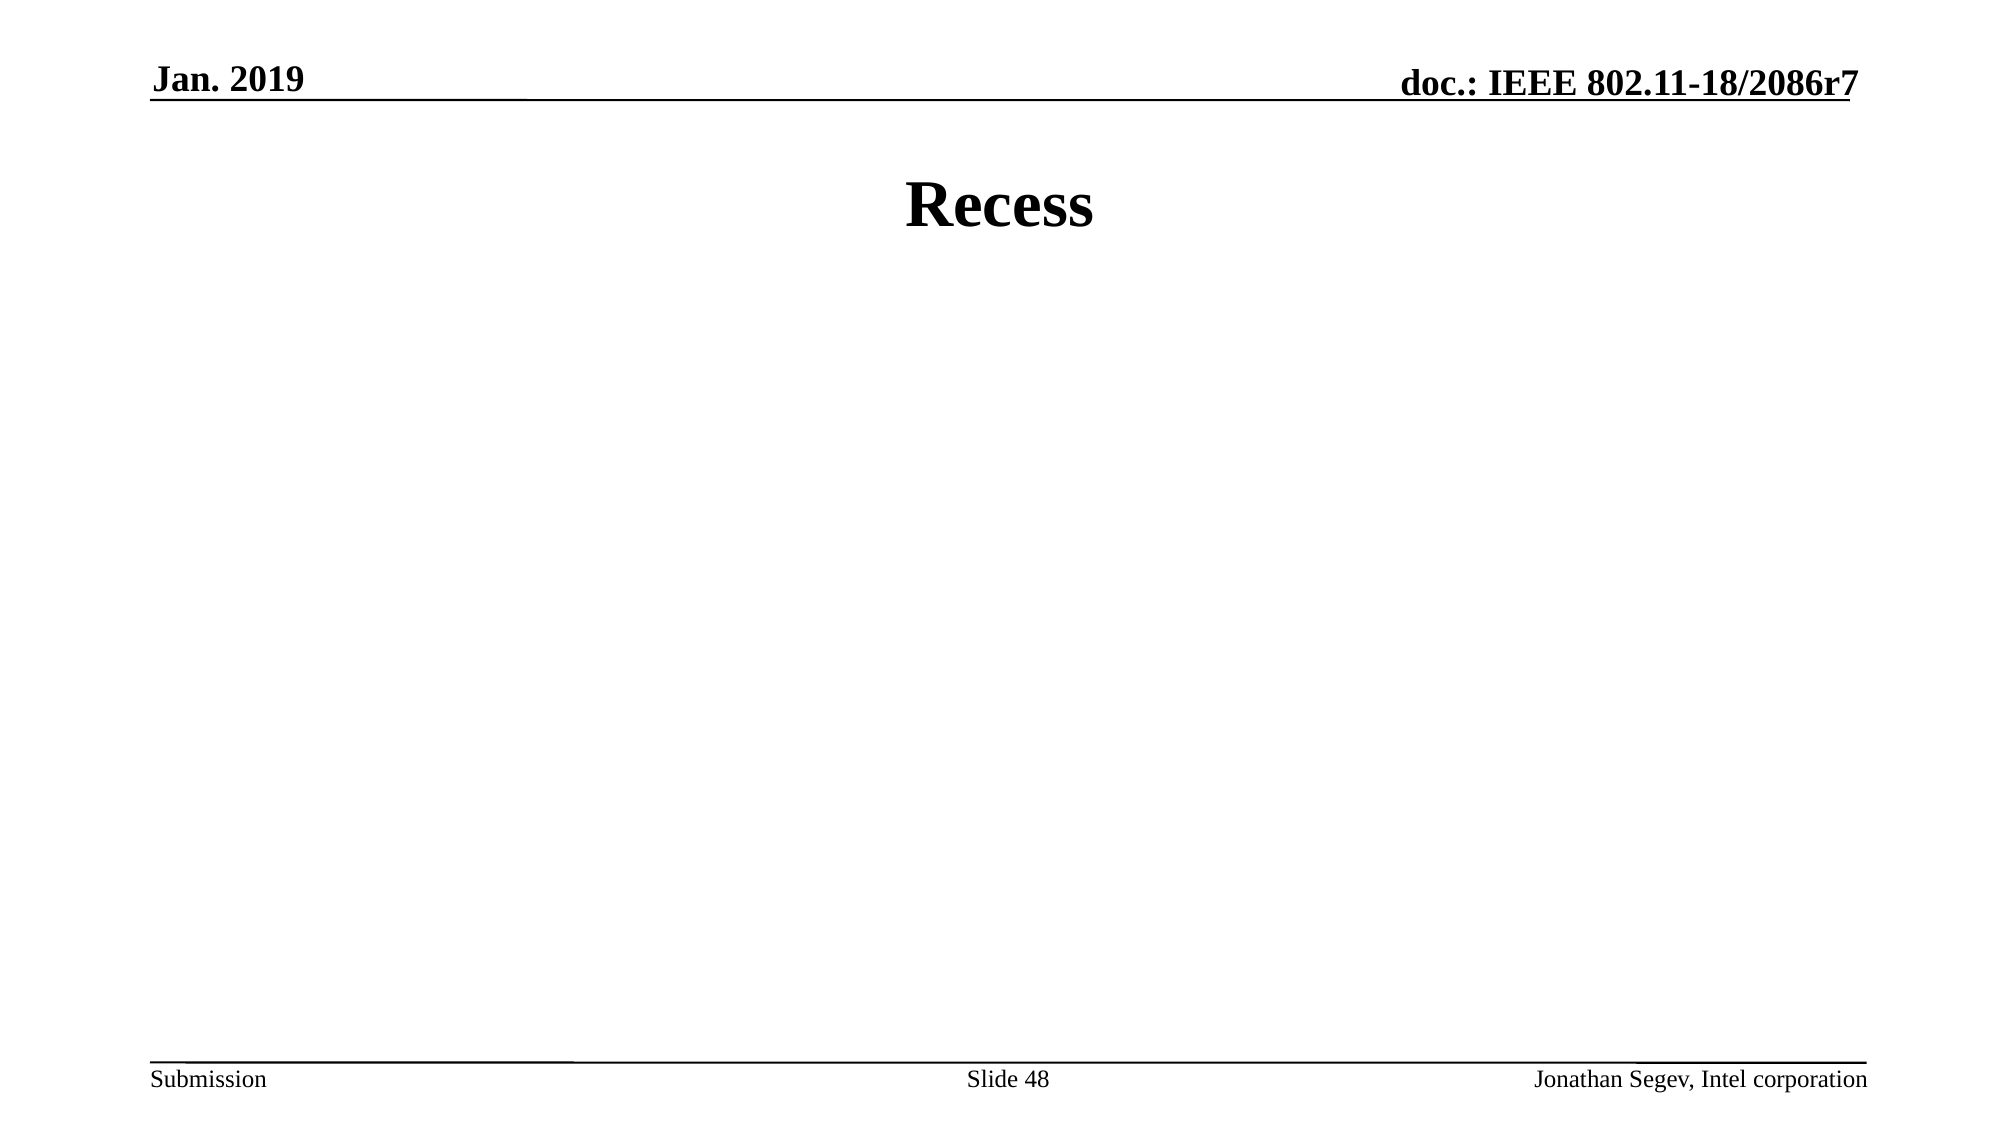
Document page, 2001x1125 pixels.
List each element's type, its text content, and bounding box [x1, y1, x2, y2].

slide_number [152, 54, 563, 100]
footer Jonathan Segev, Intel corporation [1171, 1061, 1869, 1093]
slide_number Slide 48 [950, 1061, 1067, 1123]
title Recess [149, 112, 1850, 288]
